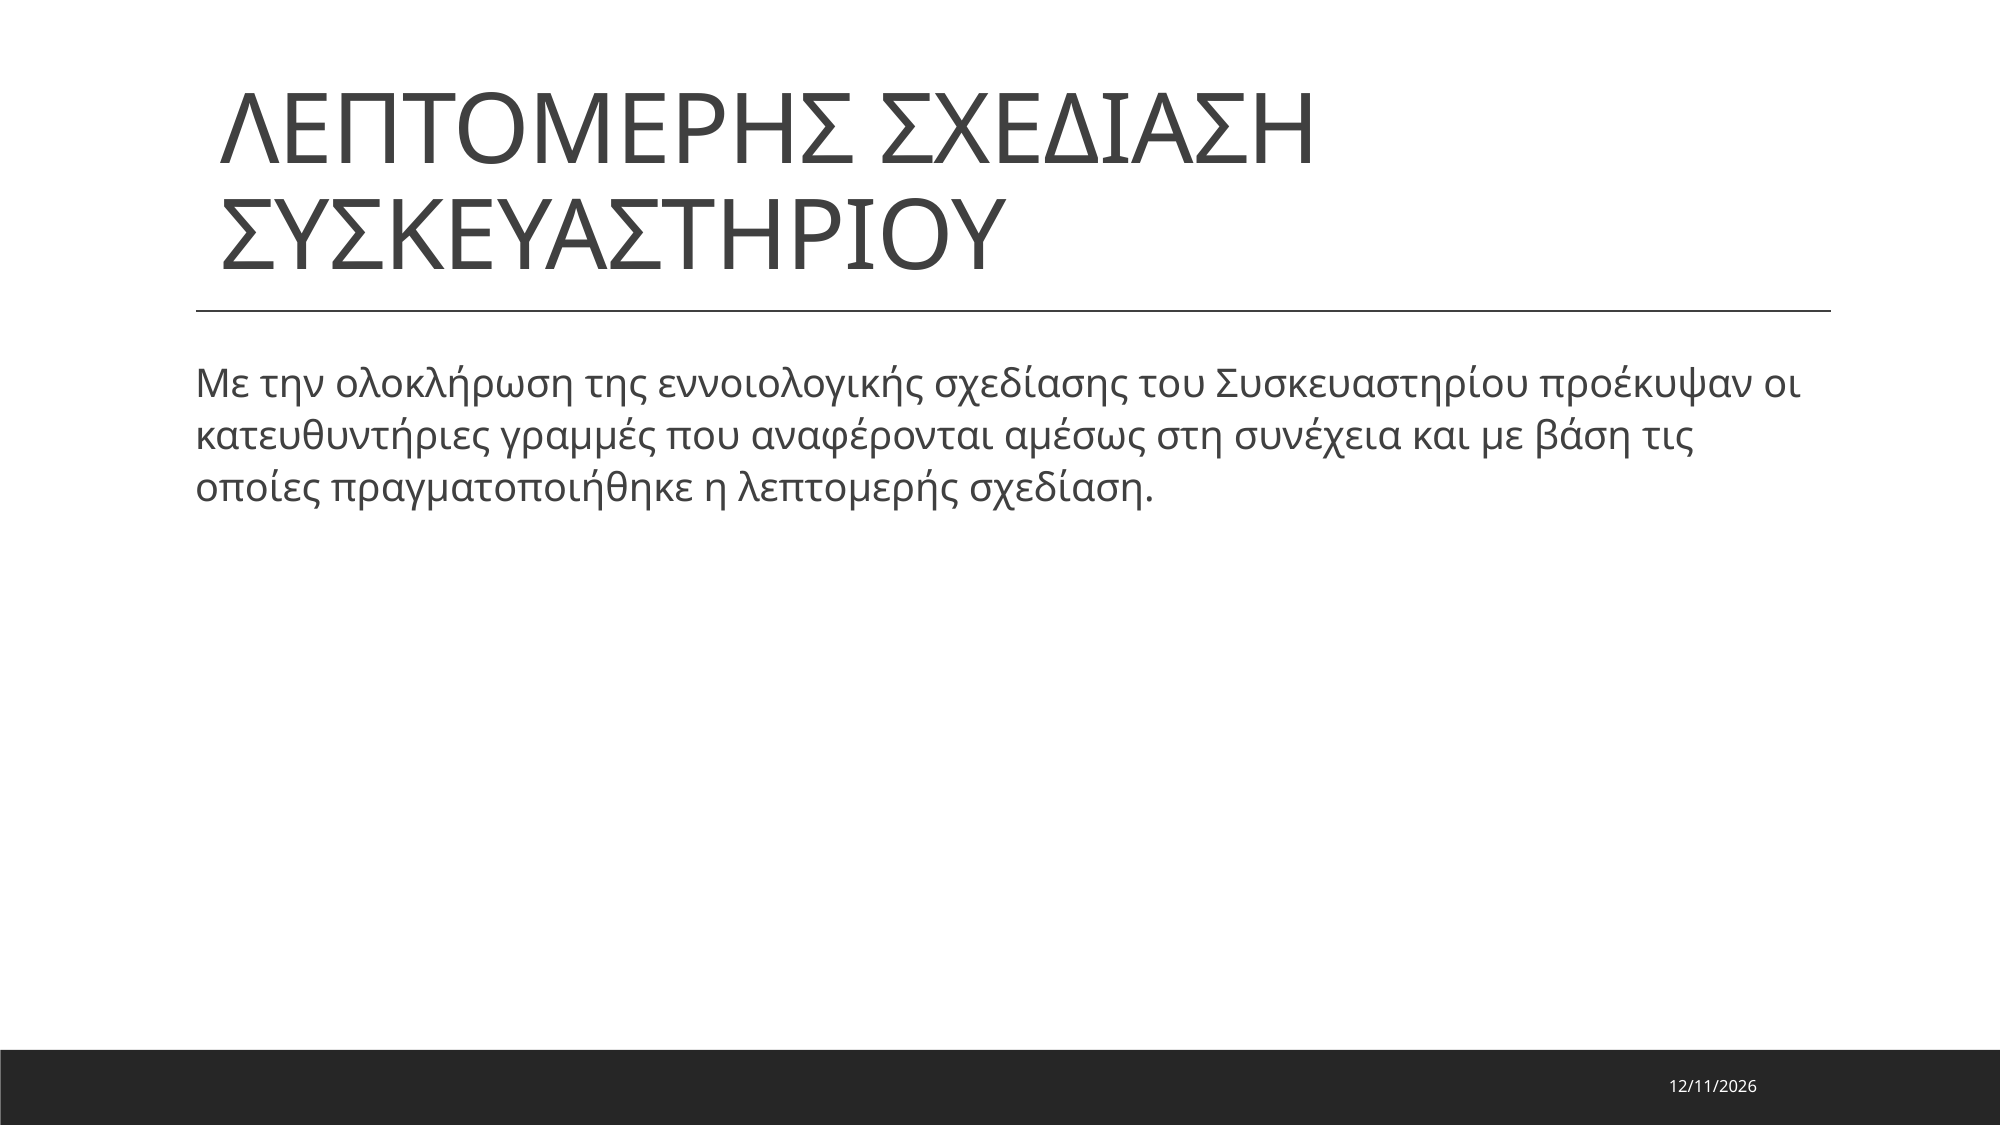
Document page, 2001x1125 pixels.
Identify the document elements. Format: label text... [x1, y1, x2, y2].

list Με την ολοκλήρωση της εννοιολογικής σχεδίασης του Συσκευαστηρίου προέκυψαν οι κατευθυντήριες γραμμές που αναφέρονται αμέσως στη συνέχεια και με βάση τις οποίες πραγματοποιήθηκε η λεπτομερής σχεδίαση. [180, 345, 1830, 963]
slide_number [1348, 1057, 1773, 1118]
title ΛΕΠΤΟΜΕΡΗΣ ΣΧΕΔΙΑΣΗ ΣΥΣΚΕΥΑΣΤΗΡΙΟΥ [205, 60, 1856, 299]
